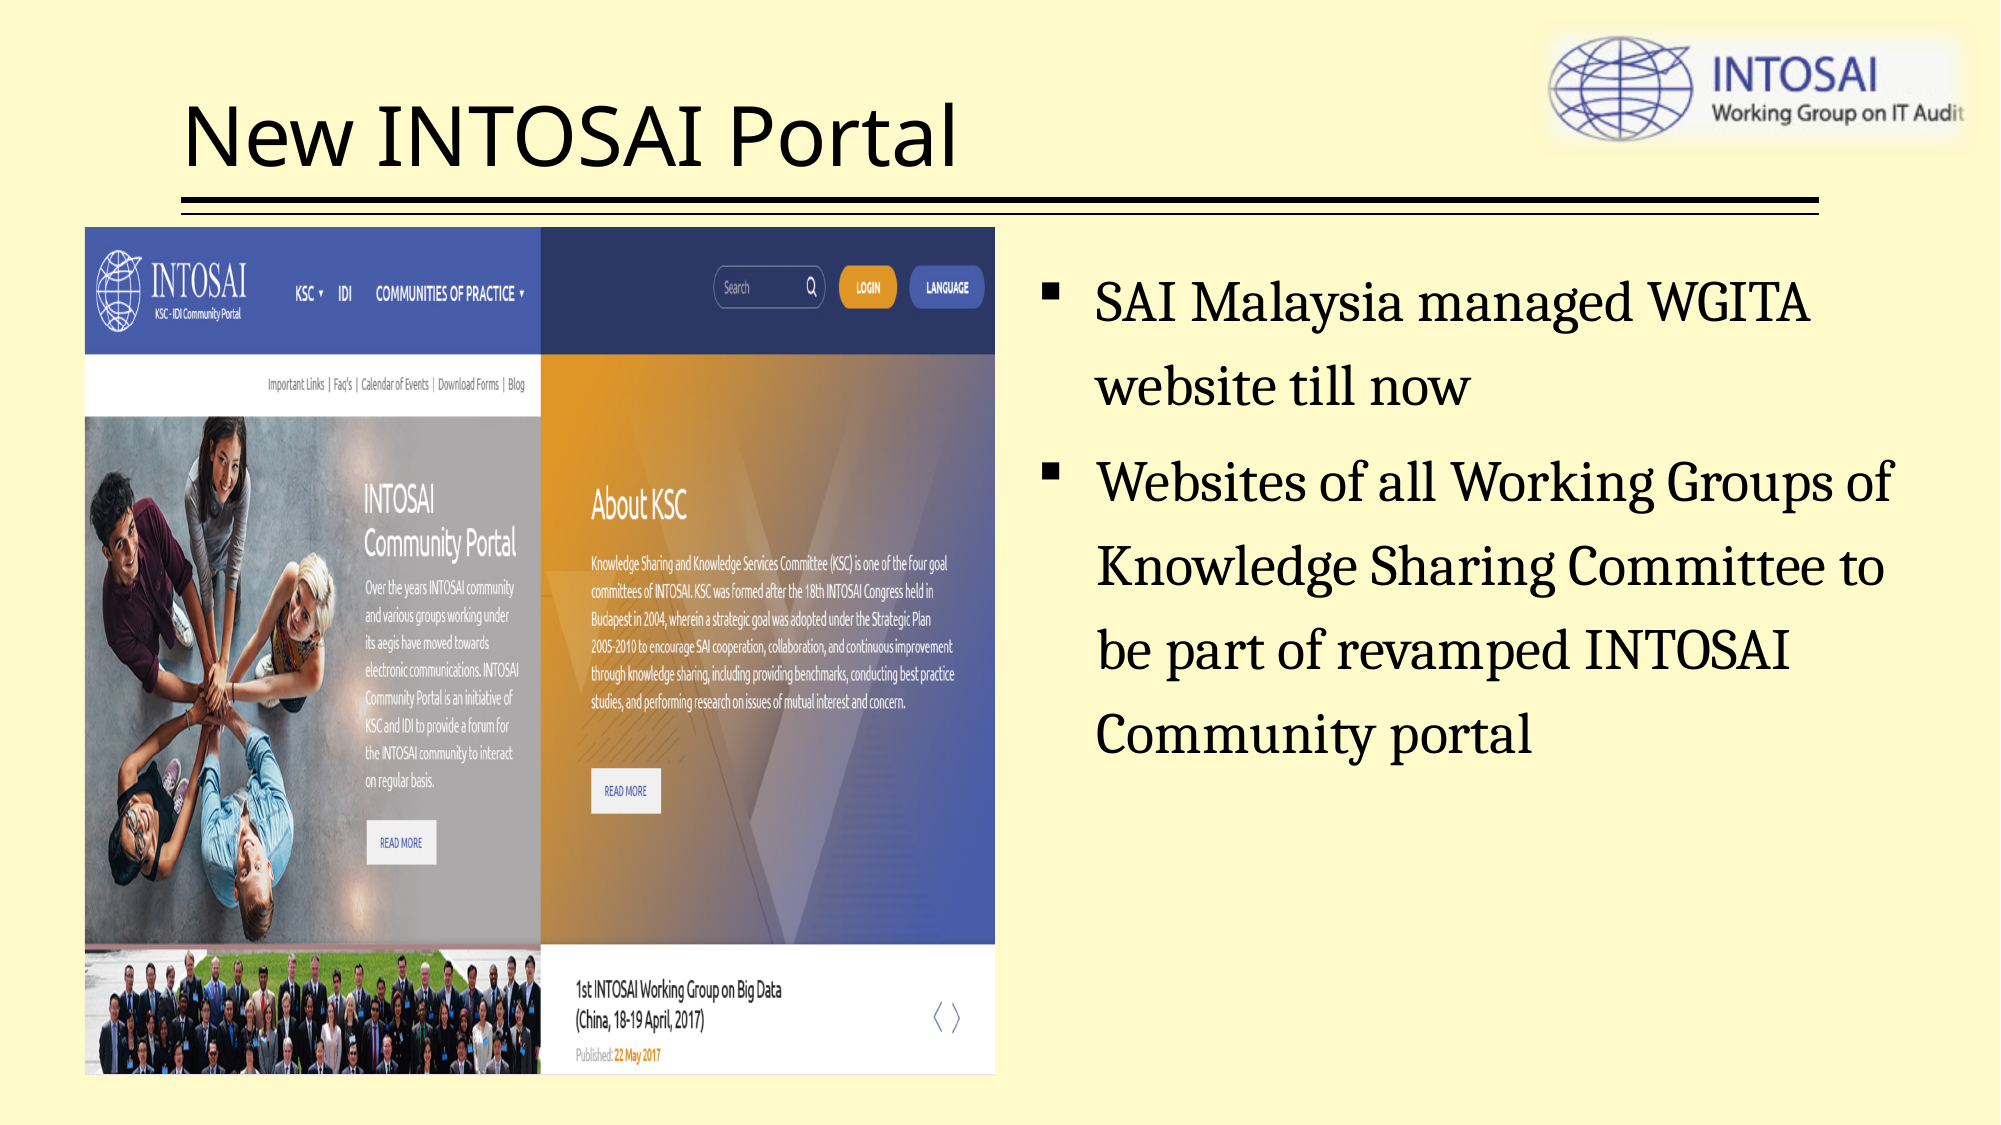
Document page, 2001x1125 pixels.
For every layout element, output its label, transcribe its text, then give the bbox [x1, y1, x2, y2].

title New INTOSAI Portal [181, 12, 1819, 193]
picture [1819, 50, 1947, 126]
list SAI Malaysia managed WGITA website till now Websites of all Working Groups of Knowledge Sharing Committee to be part of revamped INTOSAI Community portal [1037, 242, 1947, 1076]
picture [84, 227, 995, 1076]
